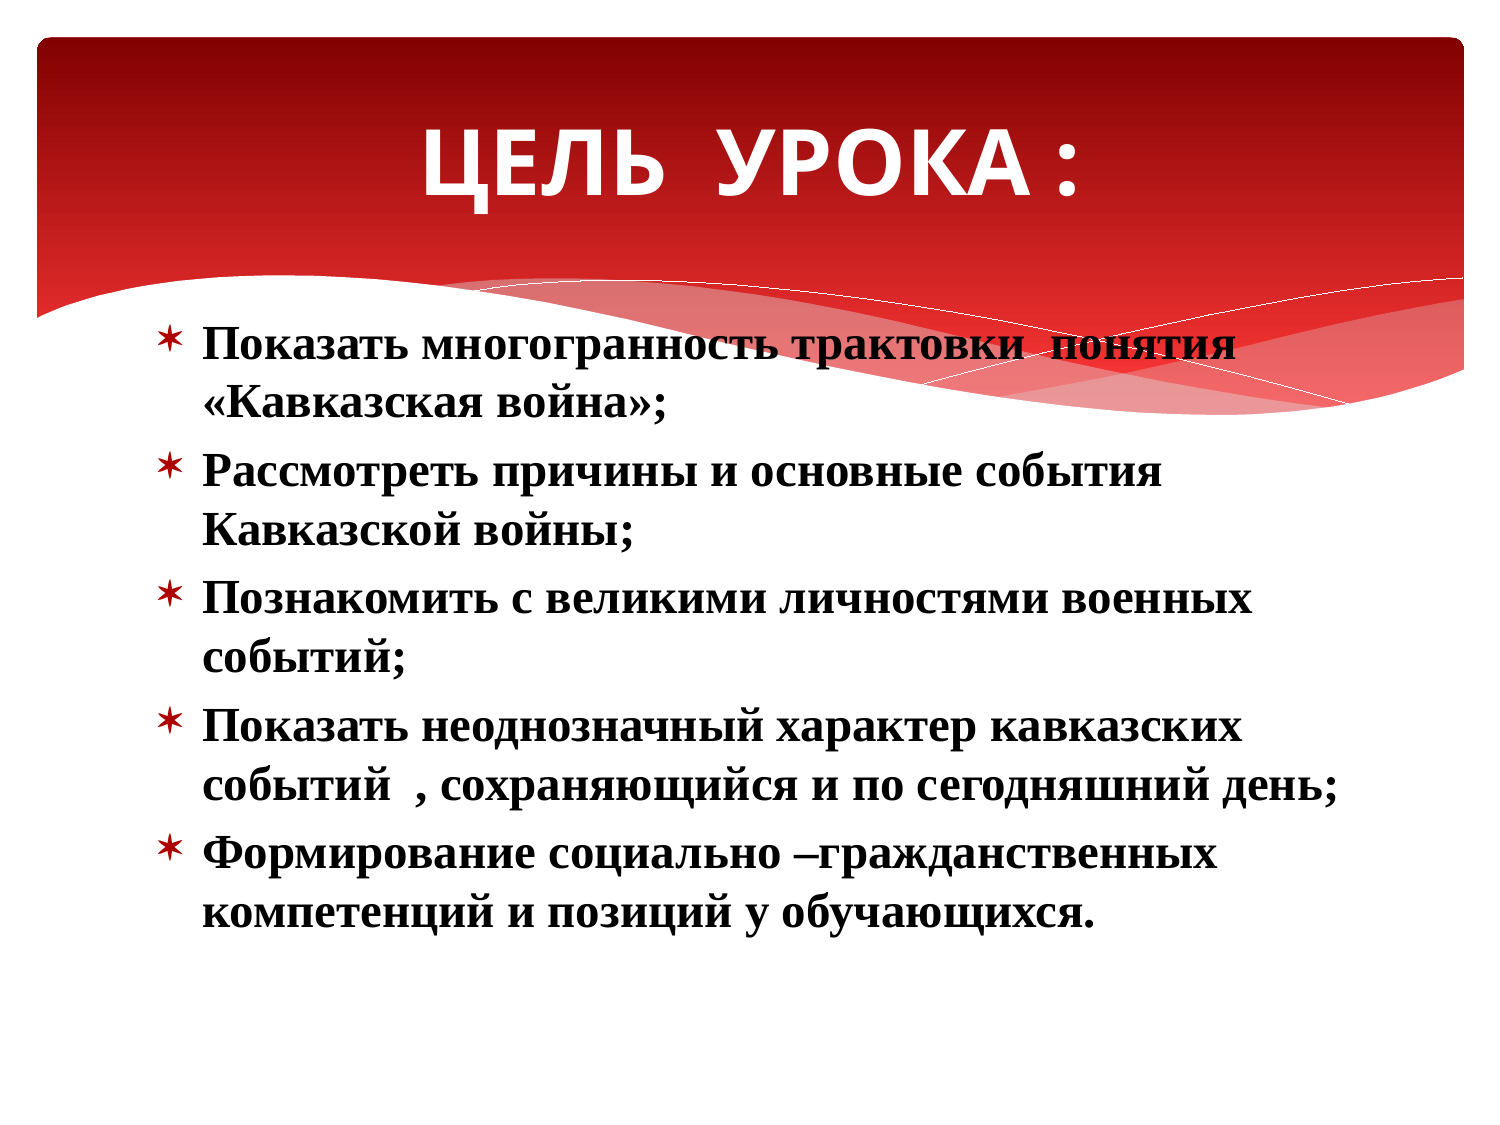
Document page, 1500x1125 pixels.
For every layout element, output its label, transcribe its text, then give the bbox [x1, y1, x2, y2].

list Показать многогранность трактовки понятия «Кавказская война»; Рассмотреть причины и основные события Кавказской войны; Познакомить с великими личностями военных событий; Показать неоднозначный характер кавказских событий , сохраняющийся и по сегодняшний день; Формирование социально –гражданственных компетенций и позиций у обучающихся. [143, 302, 1359, 1005]
title ЦЕЛЬ УРОКА : [75, 55, 1425, 261]
